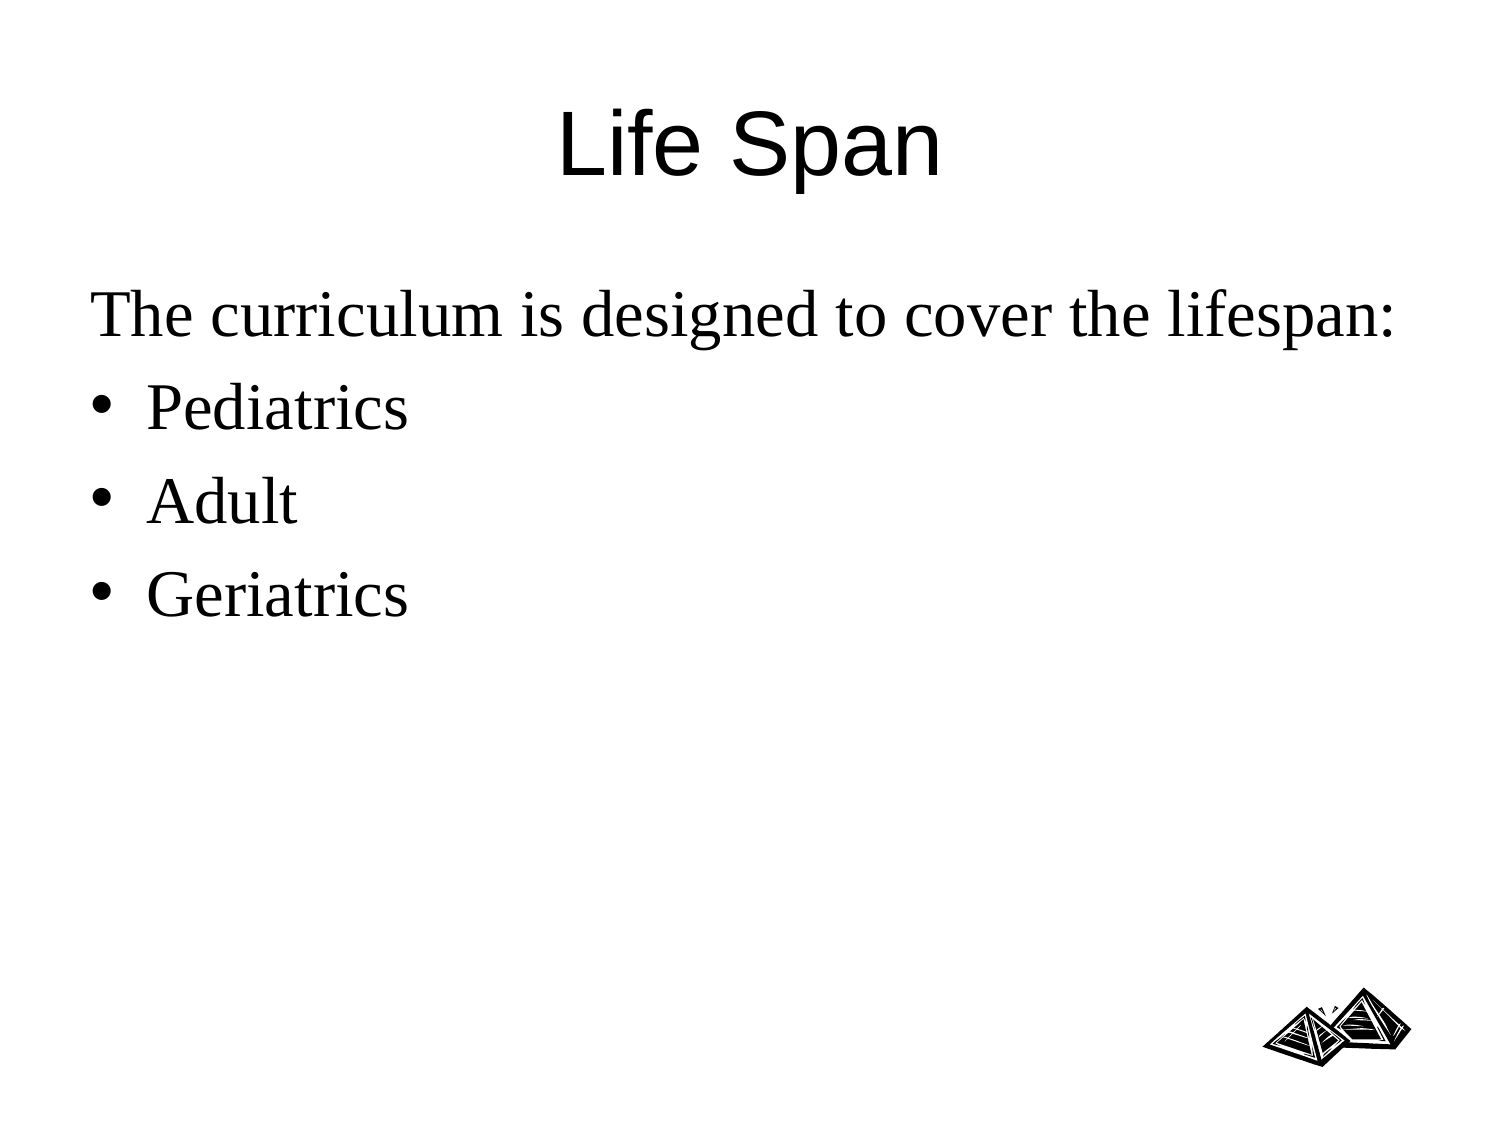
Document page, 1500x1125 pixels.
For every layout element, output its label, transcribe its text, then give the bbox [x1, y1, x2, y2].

title Life Span [75, 45, 1425, 233]
list The curriculum is designed to cover the lifespan: Pediatrics Adult Geriatrics [75, 262, 1425, 1005]
picture [1262, 987, 1412, 1068]
